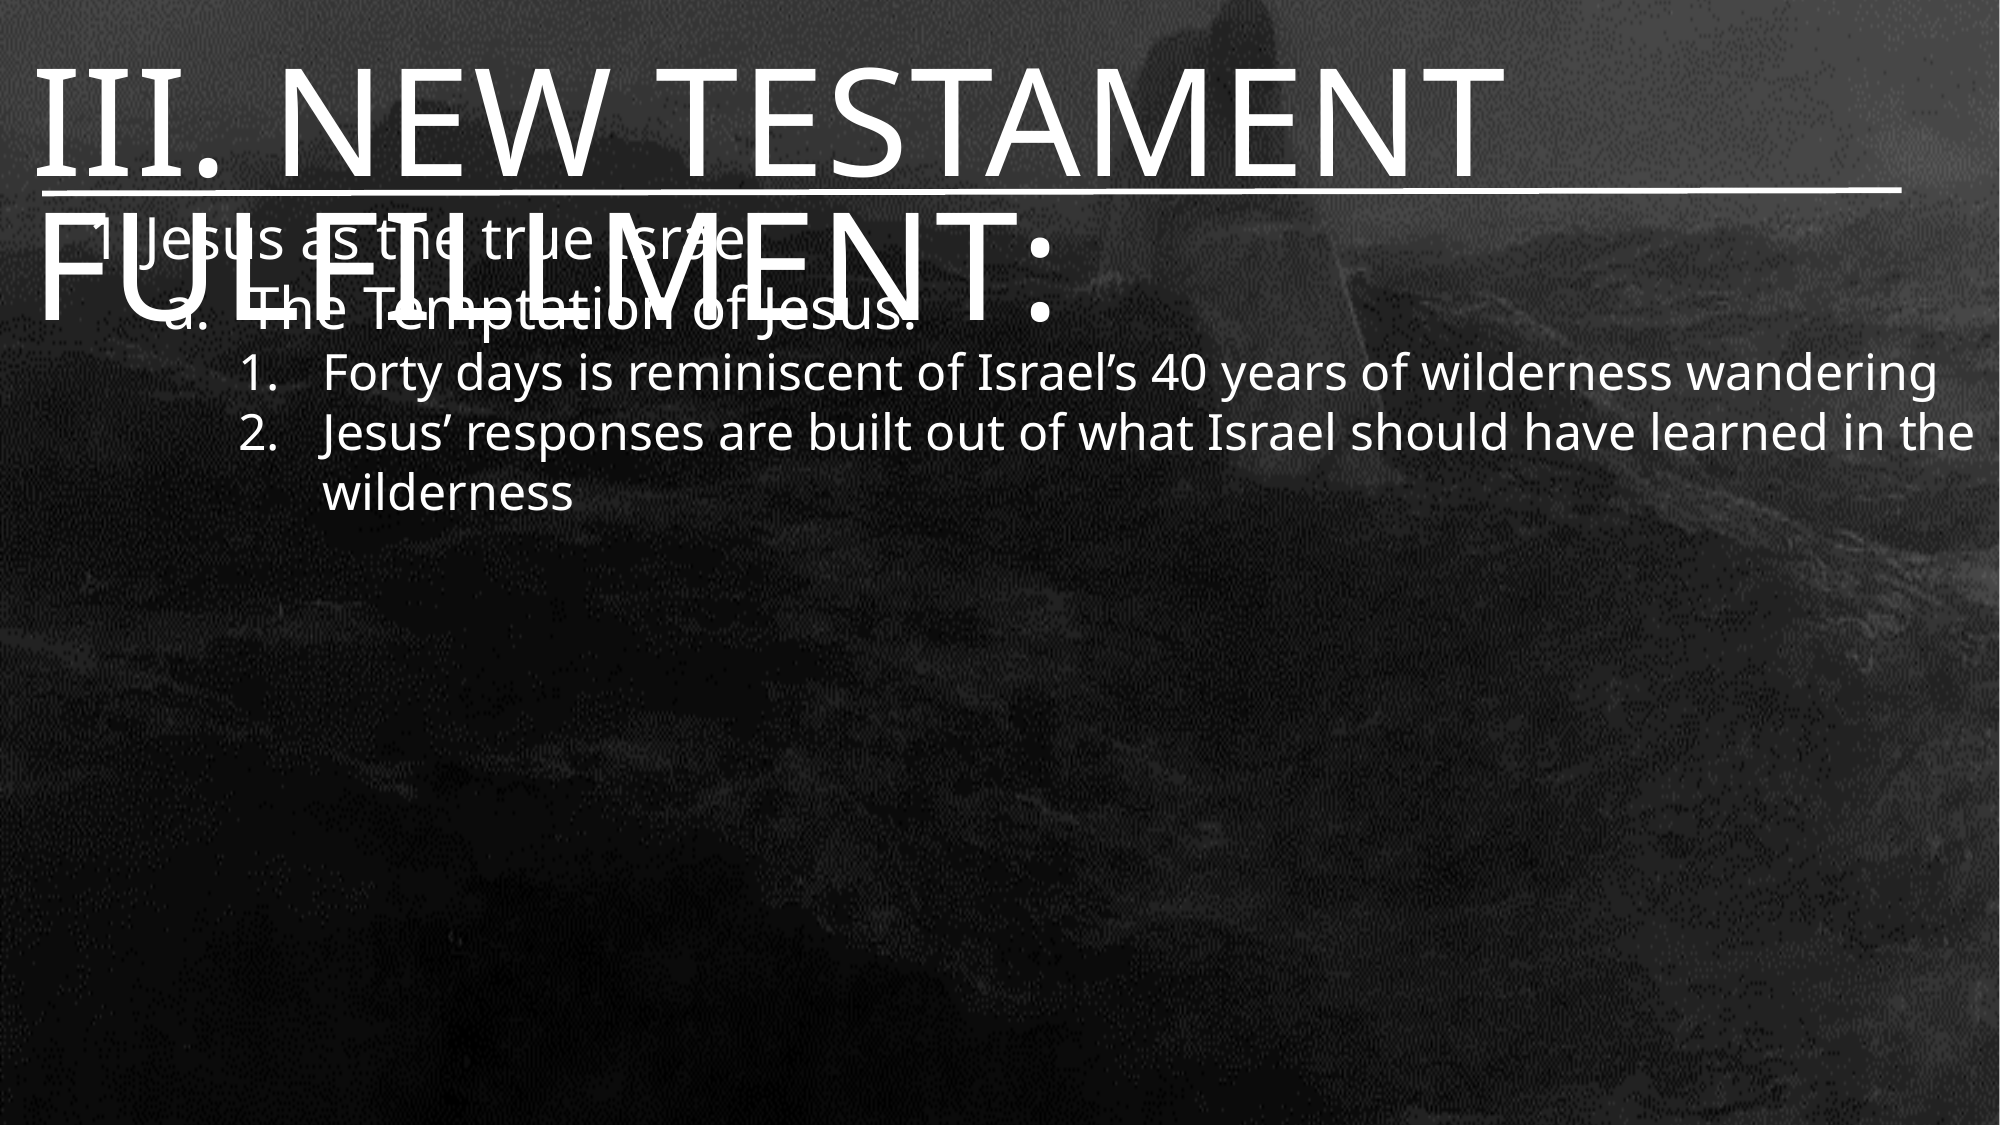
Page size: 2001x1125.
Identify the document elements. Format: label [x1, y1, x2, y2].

text_box [41, 190, 1902, 194]
picture [0, 0, 2000, 1125]
